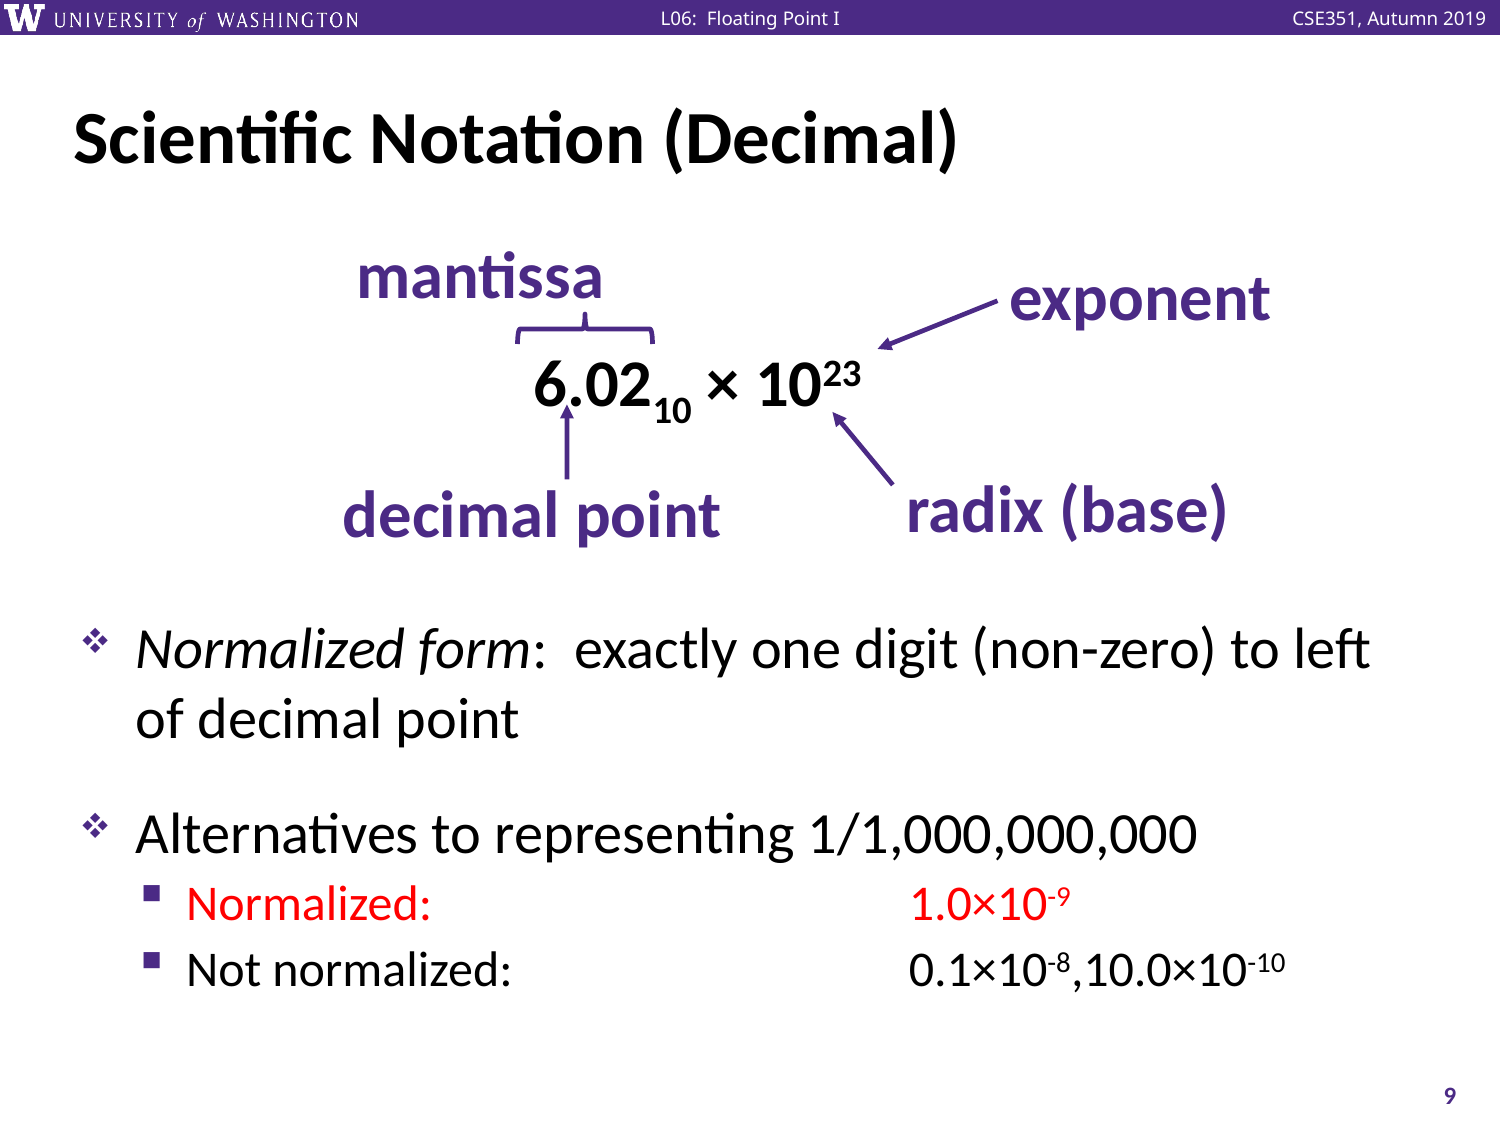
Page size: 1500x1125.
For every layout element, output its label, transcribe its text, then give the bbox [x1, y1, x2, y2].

picture [4, 4, 358, 32]
list Normalized form: exactly one digit (non-zero) to left of decimal point Alternatives to representing 1/1,000,000,000 Normalized: 1.0×10-9 Not normalized: 0.1×10-8,10.0×10-10 [64, 223, 1438, 1040]
slide_number 9 [1400, 1065, 1500, 1125]
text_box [89, 199, 1284, 558]
title Scientific Notation (Decimal) [58, 71, 1438, 197]
